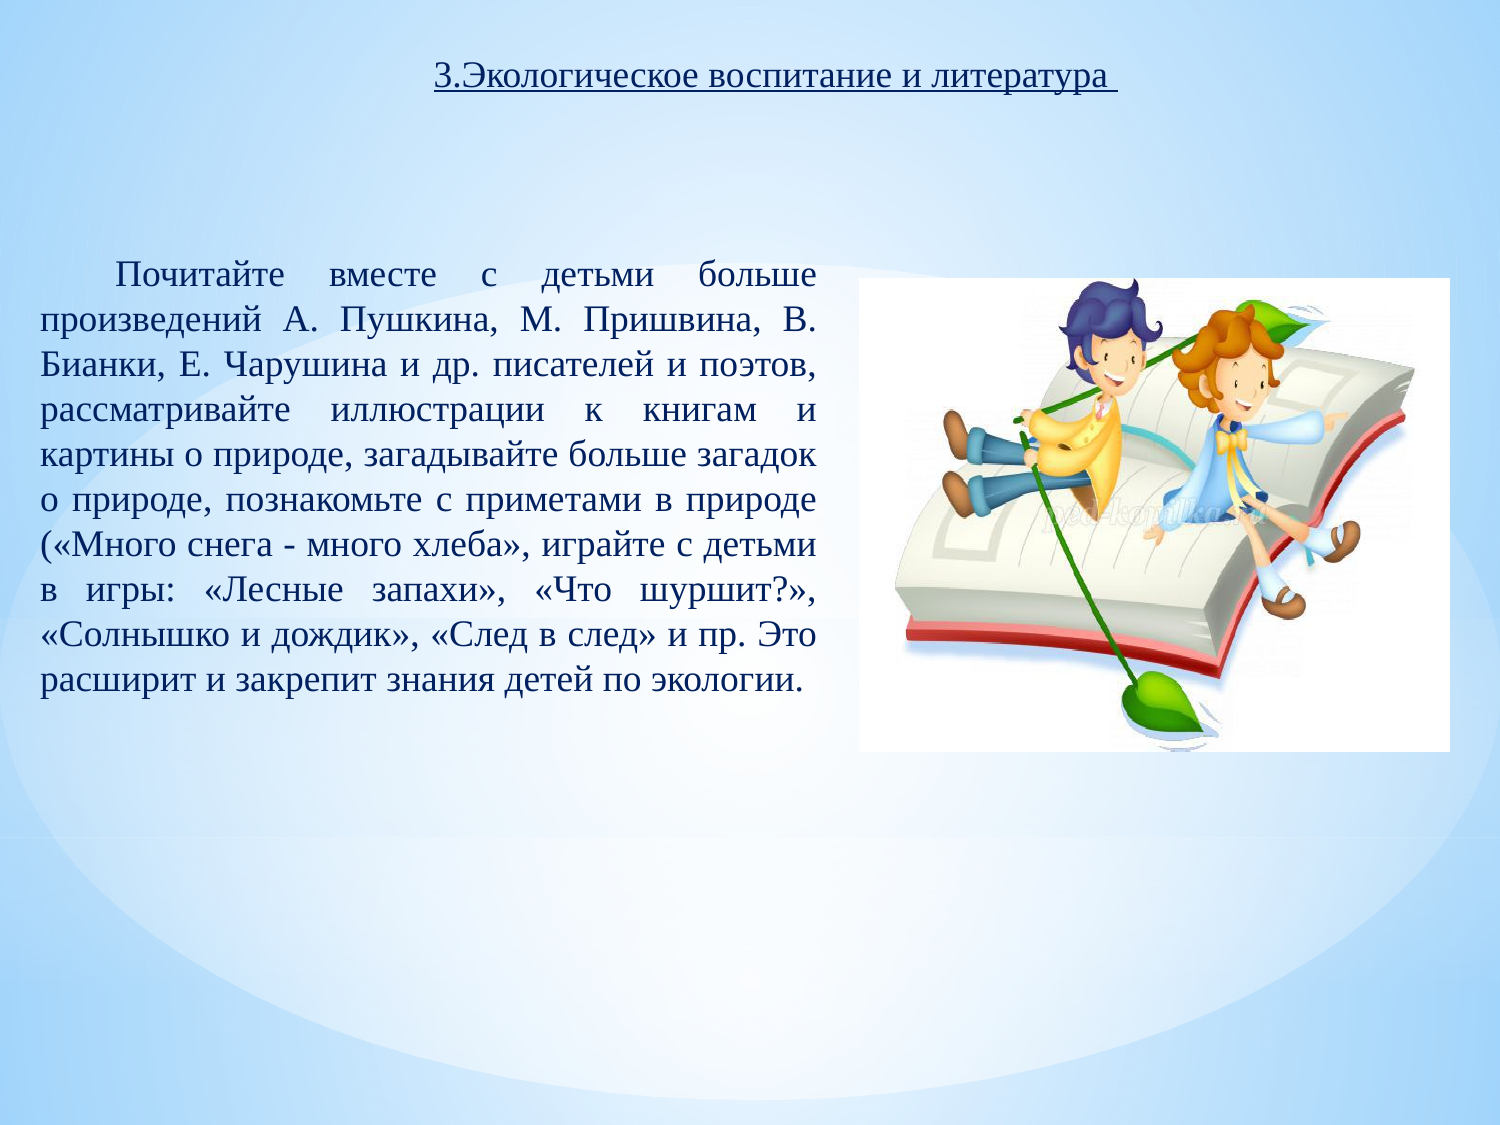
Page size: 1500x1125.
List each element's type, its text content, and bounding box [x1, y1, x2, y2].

list Почитайте вместе с детьми больше произведений А. Пушкина, М. Пришвина, В. Бианки, Е. Чарушина и др. писателей и поэтов, рассматривайте иллюстрации к книгам и картины о природе, загадывайте больше загадок о природе, познакомьте с приметами в природе («Много снега - много хлеба», играйте с детьми в игры: «Лесные запахи», «Что шуршит?», «Солнышко и дождик», «След в след» и пр. Это расширит и закрепит знания детей по экологии. [17, 241, 833, 925]
picture [859, 278, 1451, 752]
title 3.Экологическое воспитание и литература [265, 42, 1134, 149]
